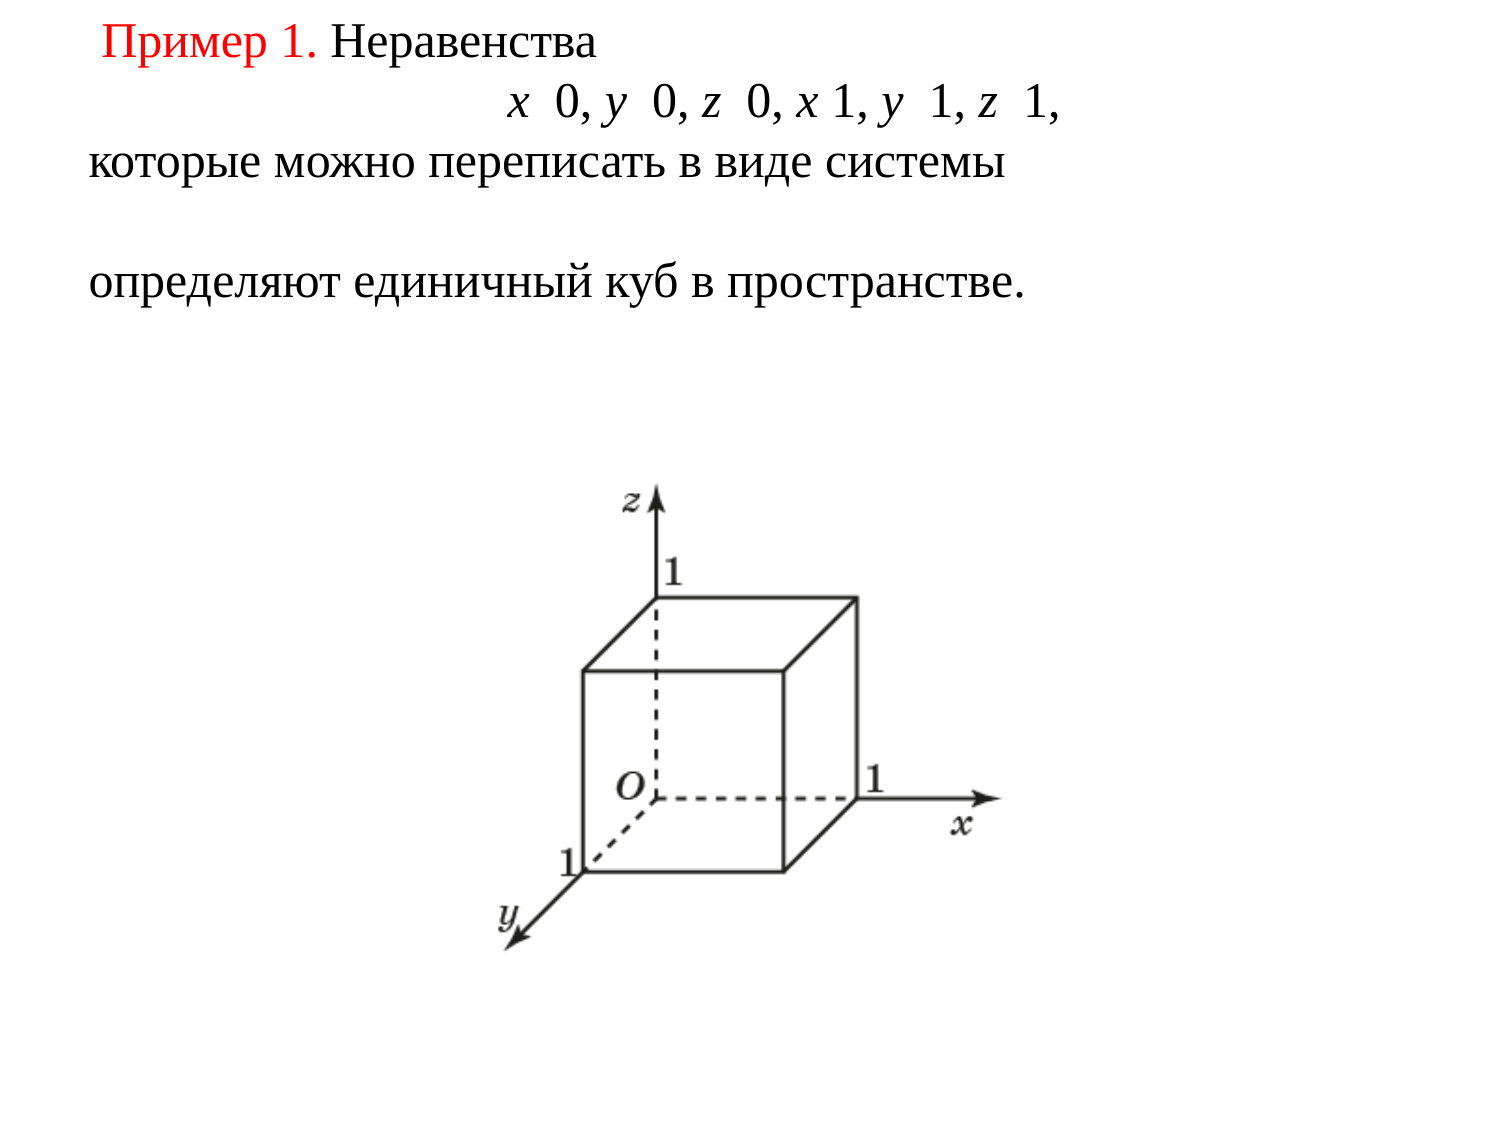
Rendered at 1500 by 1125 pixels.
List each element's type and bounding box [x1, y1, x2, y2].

picture [498, 479, 1002, 953]
